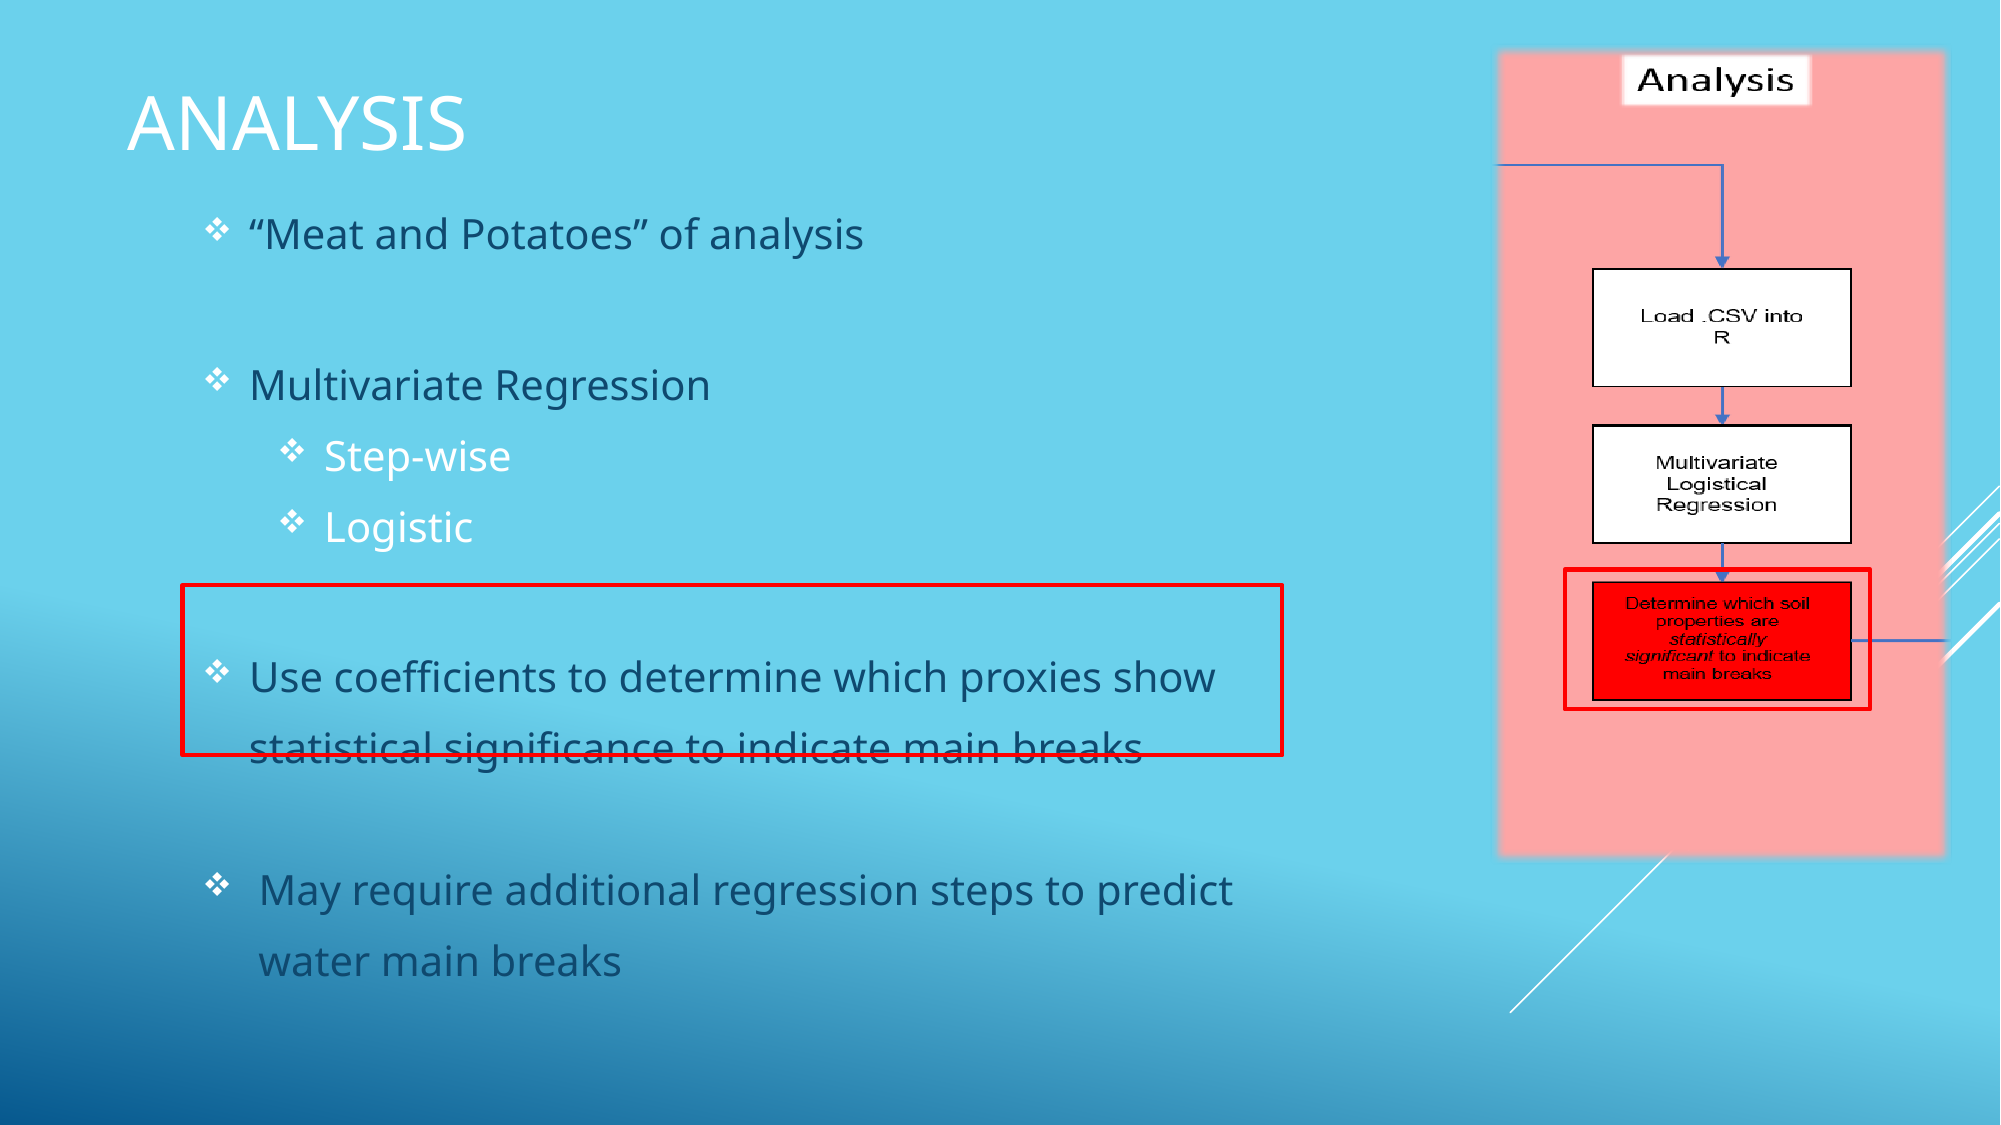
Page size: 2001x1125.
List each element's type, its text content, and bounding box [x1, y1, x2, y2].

list “Meat and Potatoes” of analysis Multivariate Regression Step-wise Logistic Use coefficients to determine which proxies show statistical significance to indicate main breaks May require additional regression steps to predict water main breaks [112, 200, 1513, 996]
text_box [181, 584, 1284, 757]
title Analysis [112, 40, 1490, 174]
picture [1490, 39, 1952, 878]
